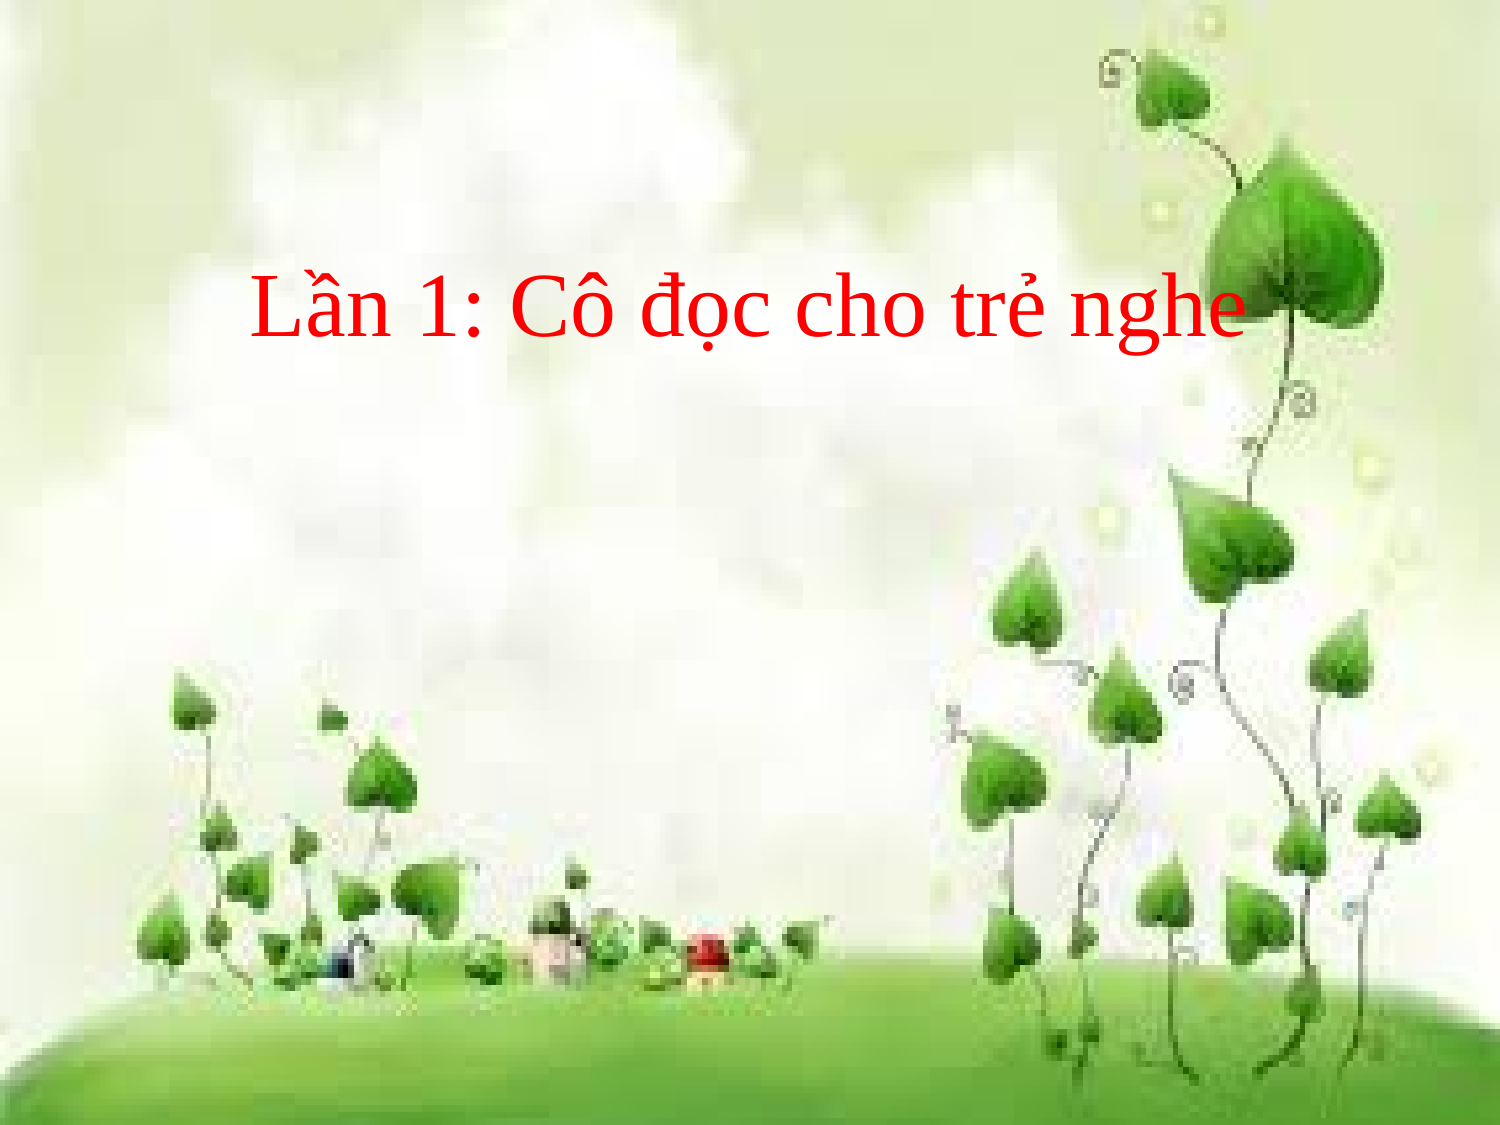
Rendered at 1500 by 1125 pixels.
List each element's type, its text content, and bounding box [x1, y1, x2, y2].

picture [0, 0, 1500, 1125]
title Lần 1: Cô đọc cho trẻ nghe [112, 237, 1388, 363]
